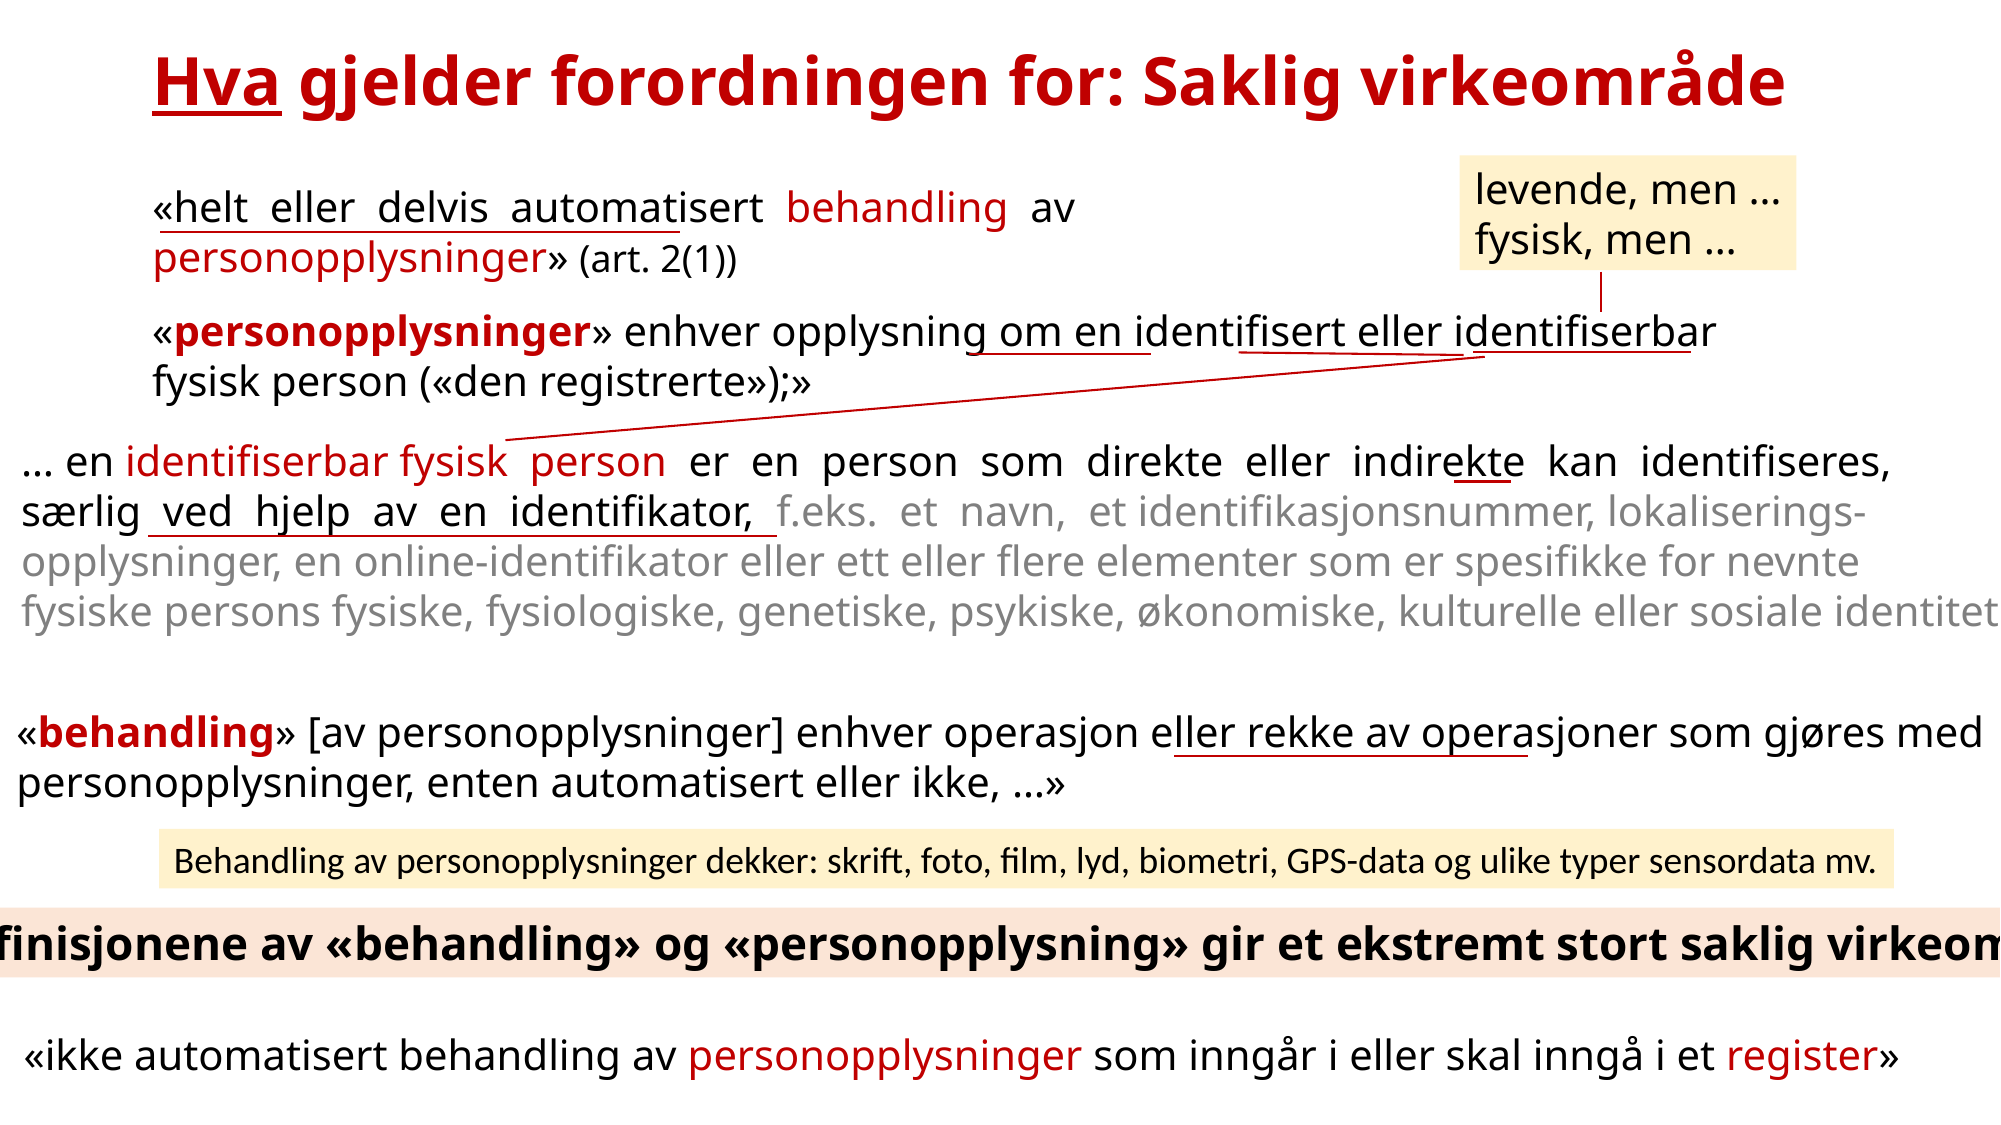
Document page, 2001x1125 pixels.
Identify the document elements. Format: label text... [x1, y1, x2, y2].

text_box «ikke automatisert behandling av personopplysninger som inngår i eller skal inngå i et register» [8, 1021, 1915, 1086]
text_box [137, 356, 1884, 645]
text_box Behandling av personopplysninger dekker: skrift, foto, film, lyd, biometri, GPS-data og ulike typer sensordata mv. [159, 828, 1894, 889]
text_box «helt eller delvis automatisert behandling av personopplysninger» (art. 2(1)) [137, 173, 1474, 289]
text_box Definisjonene av «behandling» og «personopplysning» gir et ekstremt stort saklig virkeområde [0, 907, 2000, 978]
text_box «behandling» [av personopplysninger] enhver operasjon eller rekke av operasjoner som gjøres med personopplysninger, enten automatisert eller ikke, …» [1, 698, 2000, 814]
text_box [1477, 155, 1779, 313]
text_box «personopplysninger» enhver opplysning om en identifisert eller identifiserbar fysisk person («den registrerte»);» [137, 297, 1826, 356]
title Hva gjelder forordningen for: Saklig virkeområde [137, 4, 1863, 164]
